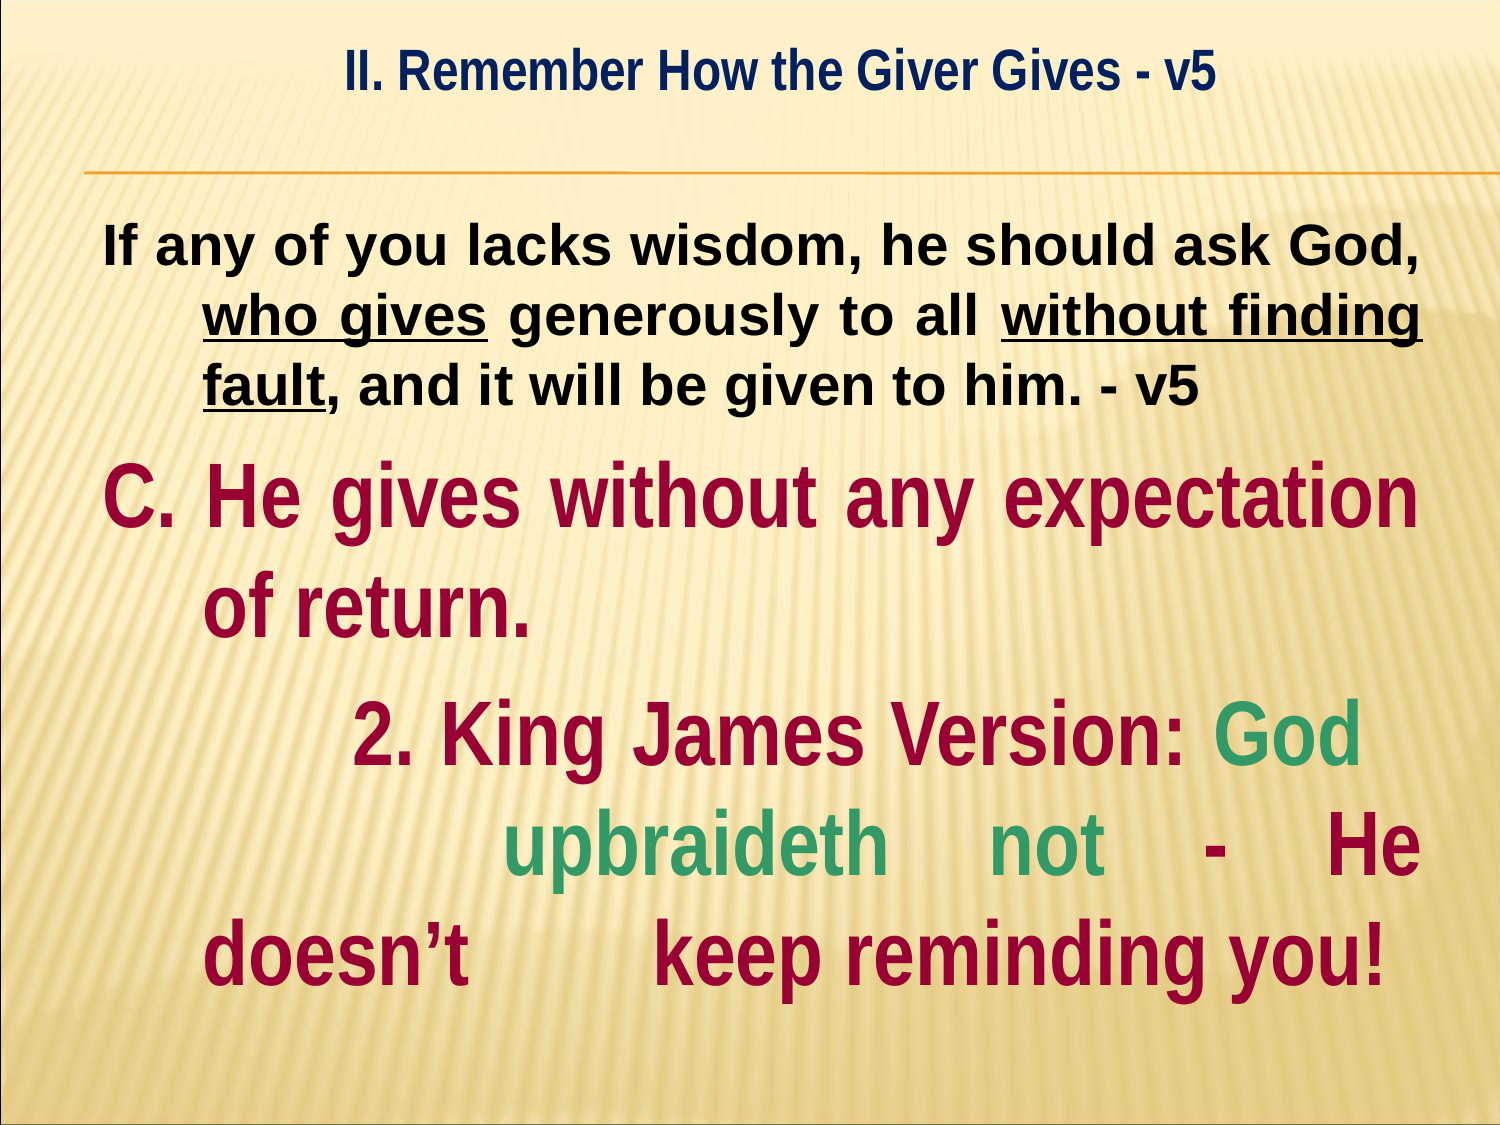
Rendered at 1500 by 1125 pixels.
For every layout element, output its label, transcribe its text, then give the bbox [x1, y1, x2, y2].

list If any of you lacks wisdom, he should ask God, who gives generously to all without finding fault, and it will be given to him. - v5 C. He gives without any expectation of return. 2. King James Version: God upbraideth not - He doesn’t keep reminding you! [87, 200, 1438, 1050]
picture [0, 0, 1500, 1125]
text_box II. Remember How the Giver Gives - v5 [125, 24, 1438, 110]
